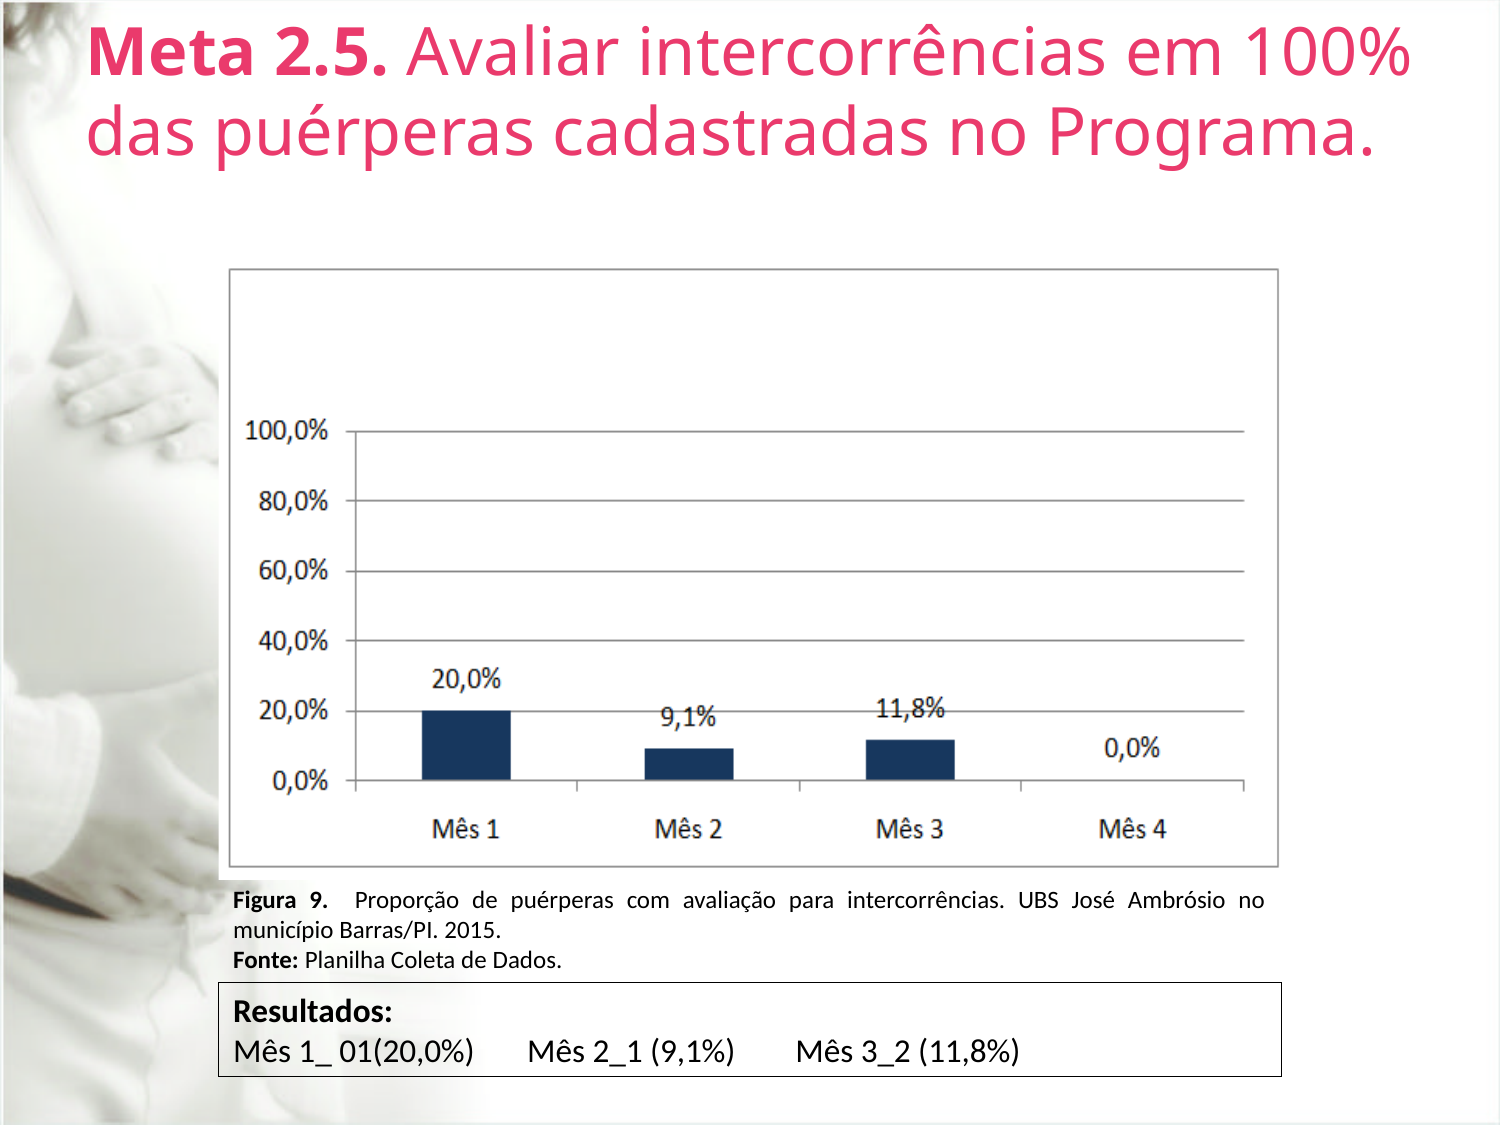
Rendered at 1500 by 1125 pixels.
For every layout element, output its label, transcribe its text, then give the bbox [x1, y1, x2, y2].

text_box Figura 9. Proporção de puérperas com avaliação para intercorrências. UBS José Ambrósio no município Barras/PI. 2015. Fonte: Planilha Coleta de Dados. [218, 886, 1282, 981]
text_box Meta 2.5. Avaliar intercorrências em 100% das puérperas cadastradas no Programa. [70, 1, 1430, 257]
text_box Resultados: Mês 1_ 01(20,0%) Mês 2_1 (9,1%) Mês 3_2 (11,8%) [218, 982, 1282, 1077]
picture [0, 0, 1500, 1125]
